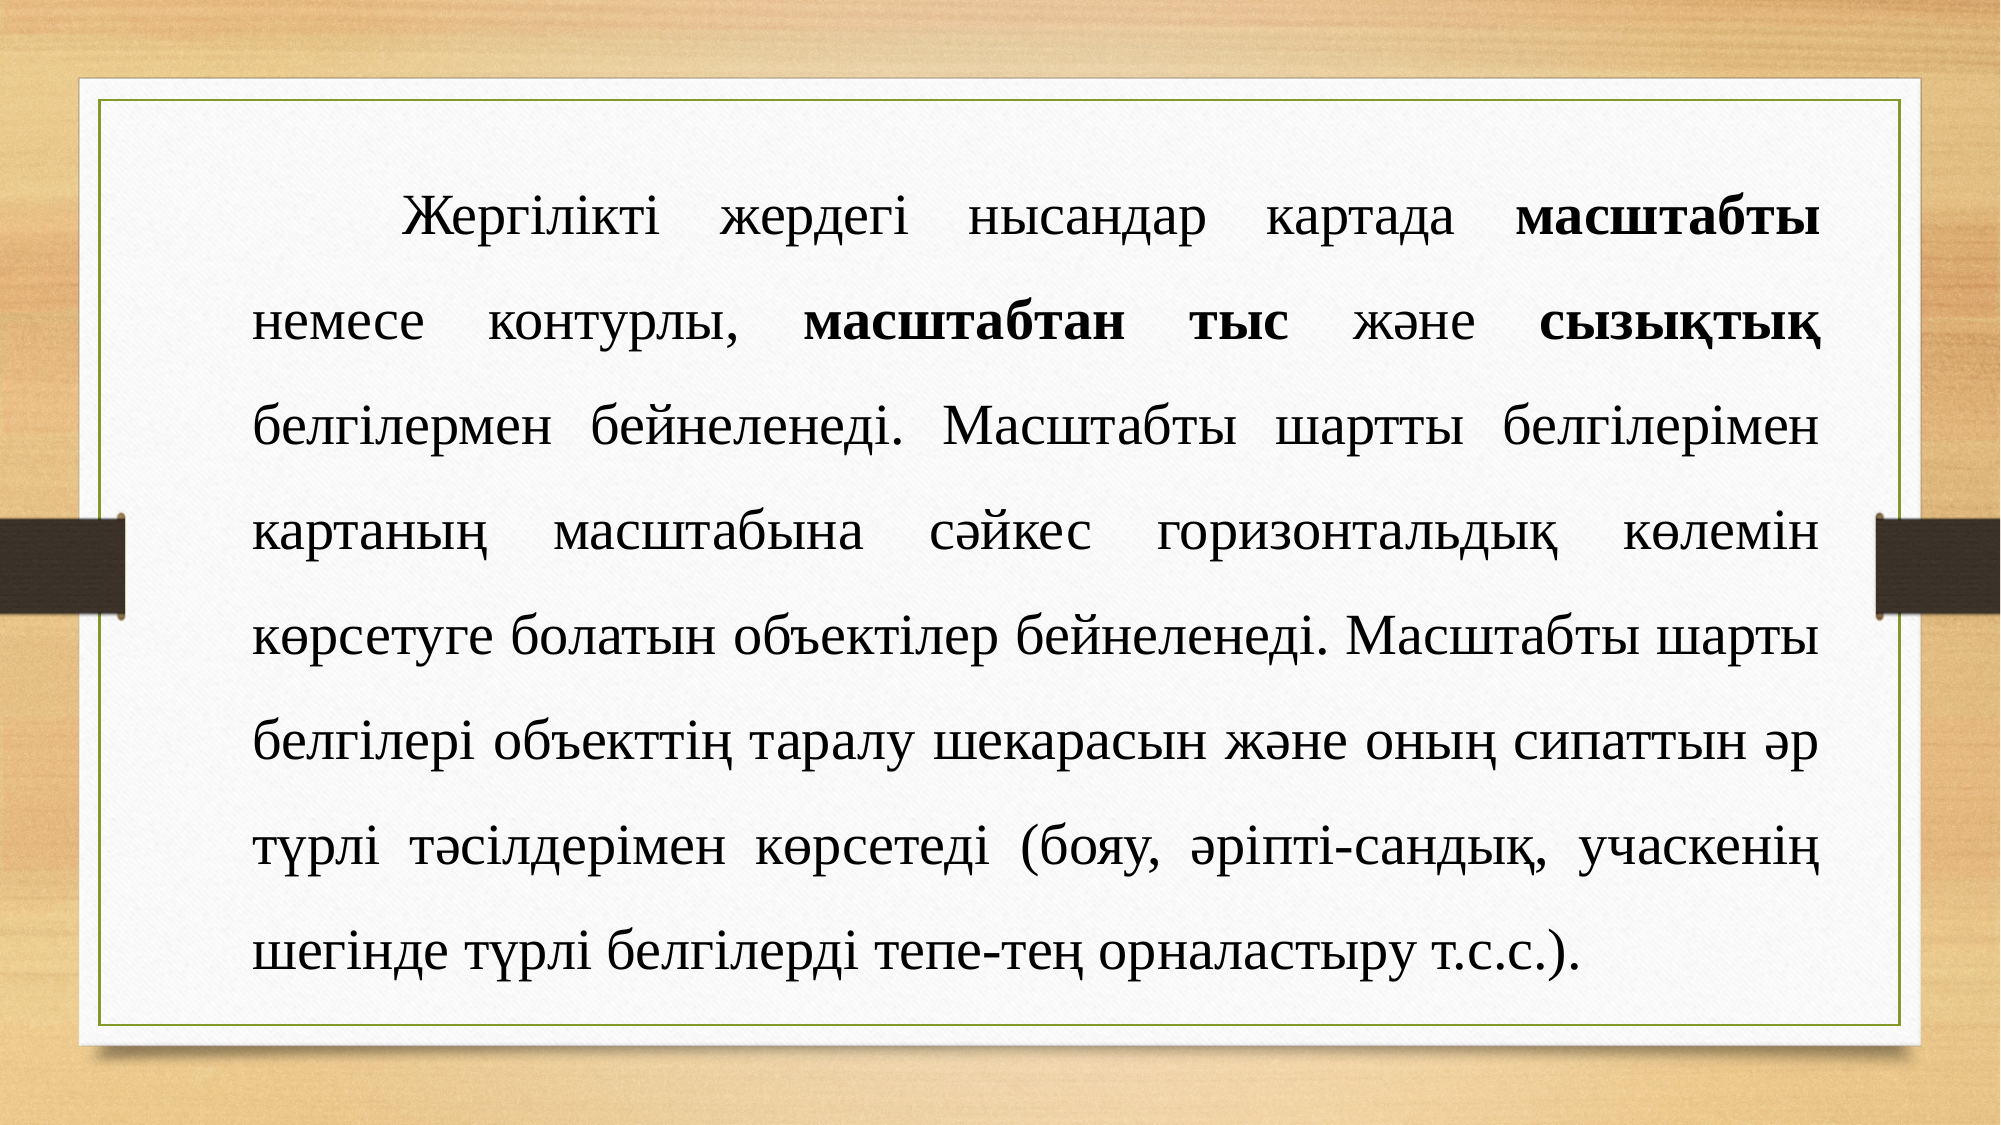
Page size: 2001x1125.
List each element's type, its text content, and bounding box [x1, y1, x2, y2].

picture [0, 0, 2001, 1125]
text_box Жергілікті жердегі нысандар картада масштабты немесе контурлы, масштабтан тыс және сызықтық белгілермен бейнеленеді. Масштабты шартты белгілерімен картаның масштабына сәйкес горизонтальдық көлемін көрсетуге болатын объектілер бейнеленеді. Масштабты шарты белгілері объекттің таралу шекарасын және оның сипаттын әр түрлі тәсілдерімен көрсетеді (бояу, әріпті-сандық, учаскенің шегінде түрлі белгілерді тепе-тең орналастыру т.с.с.). [237, 133, 1836, 989]
